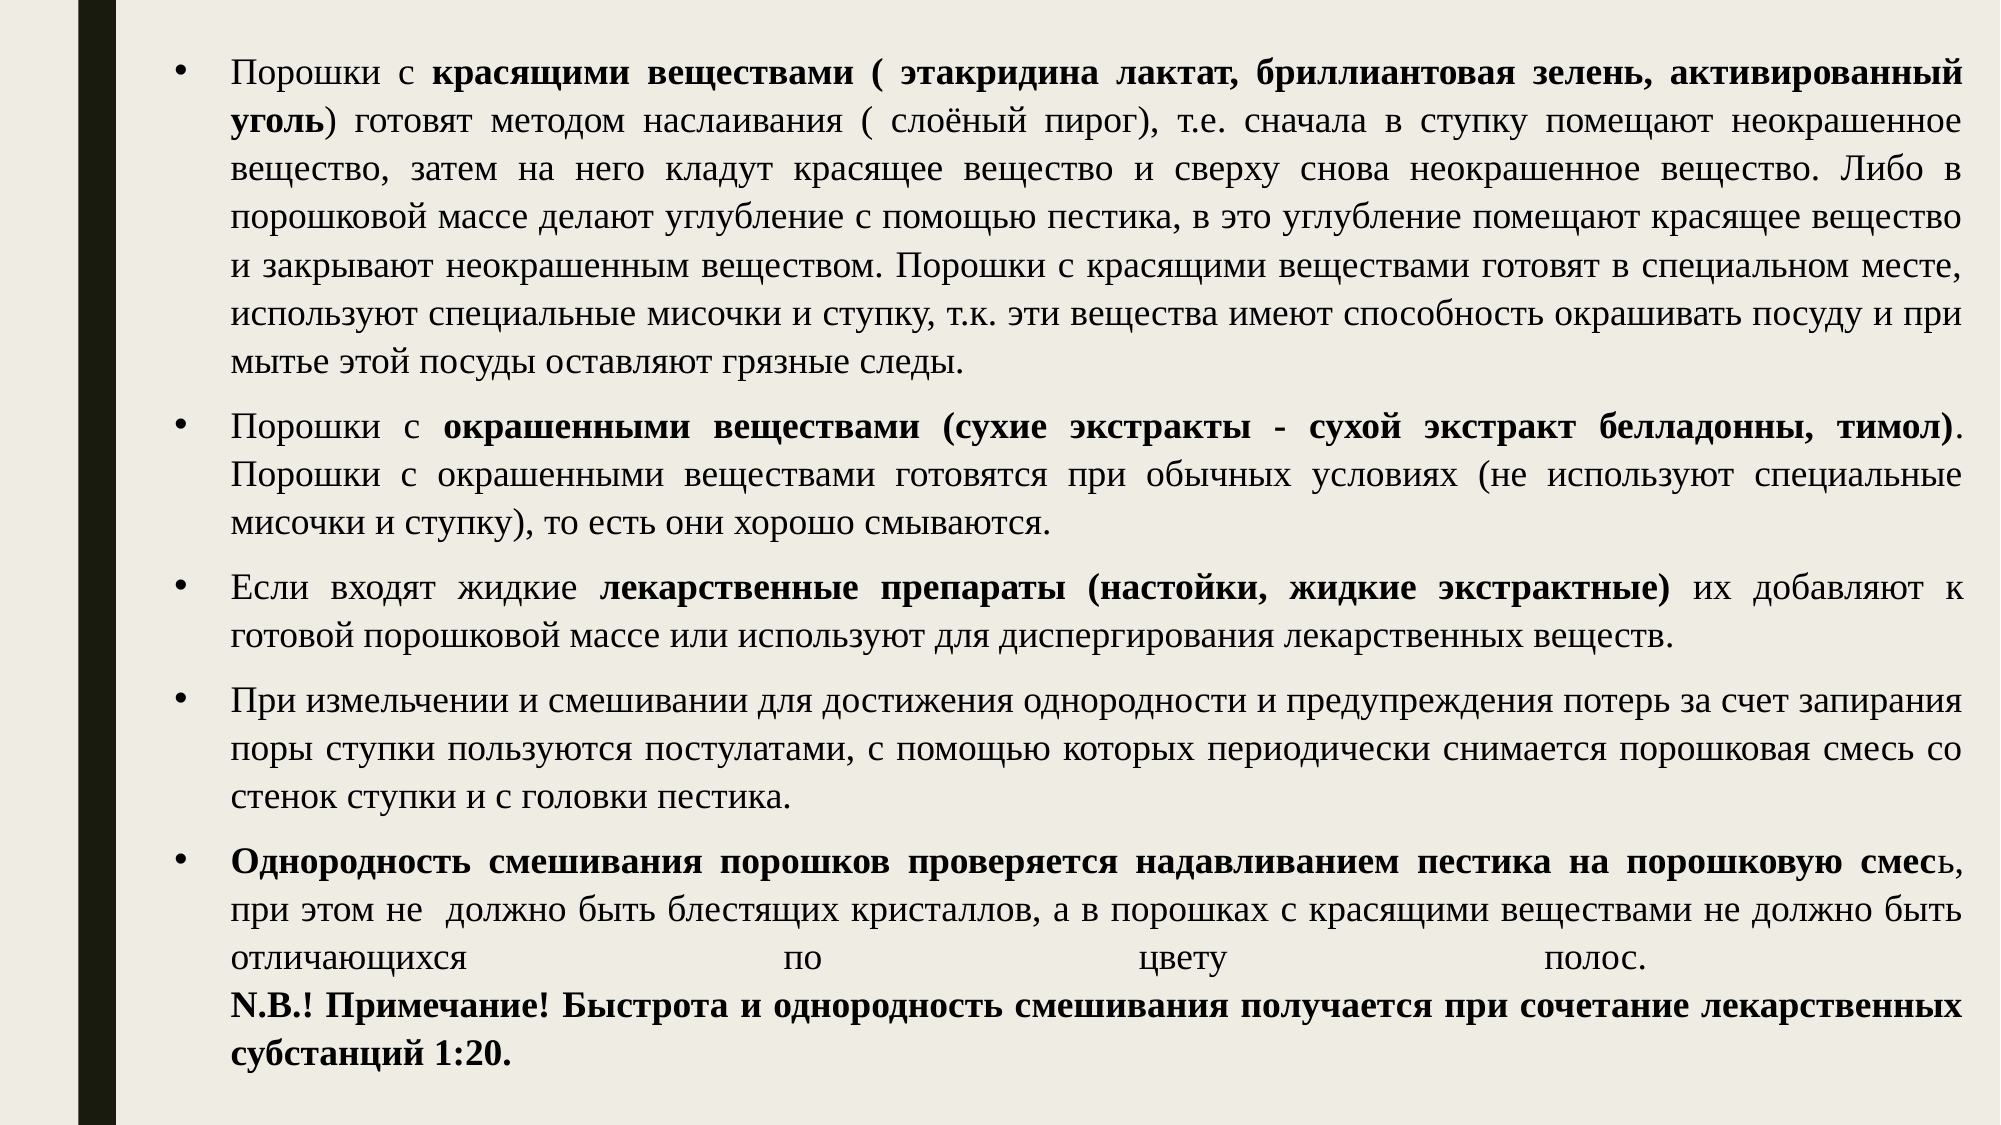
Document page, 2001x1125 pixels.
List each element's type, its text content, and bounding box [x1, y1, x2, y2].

text_box Порошки с красящими веществами ( этакридина лактат, бриллиантовая зелень, активированный уголь) готовят методом наслаивания ( слоёный пирог), т.е. сначала в ступку помещают неокрашенное вещество, затем на него кладут красящее вещество и сверху снова неокрашенное вещество. Либо в порошковой массе делают углубление с помощью пестика, в это углубление помещают красящее вещество и закрывают неокрашенным веществом. Порошки с красящими веществами готовят в специальном месте, используют специальные мисочки и ступку, т.к. эти вещества имеют способность окрашивать посуду и при мытье этой посуды оставляют грязные следы. Порошки с окрашенными веществами (сухие экстракты - сухой экстракт белладонны, тимол). Порошки с окрашенными веществами готовятся при обычных условиях (не используют специальные мисочки и ступку), то есть они хорошо смываются. Если входят жидкие лекарственные препараты (настойки, жидкие экстрактные) их добавляют к готовой порошковой массе или используют для диспергирования лекарственных веществ. При измельчении и смешивании для достижения однородности и предупреждения потерь за счет запирания поры ступки пользуются постулатами, с помощью которых периодически снимается порошковая смесь со стенок ступки и с головки пестика. Однородность смешивания порошков проверяется надавливанием пестика на порошковую смесь, при этом не должно быть блестящих кристаллов, а в порошках с красящими веществами не должно быть отличающихся по цвету полос. N.B.! Примечание! Быстрота и однородность смешивания получается при сочетание лекарственных субстанций 1:20. [159, 36, 1979, 1125]
